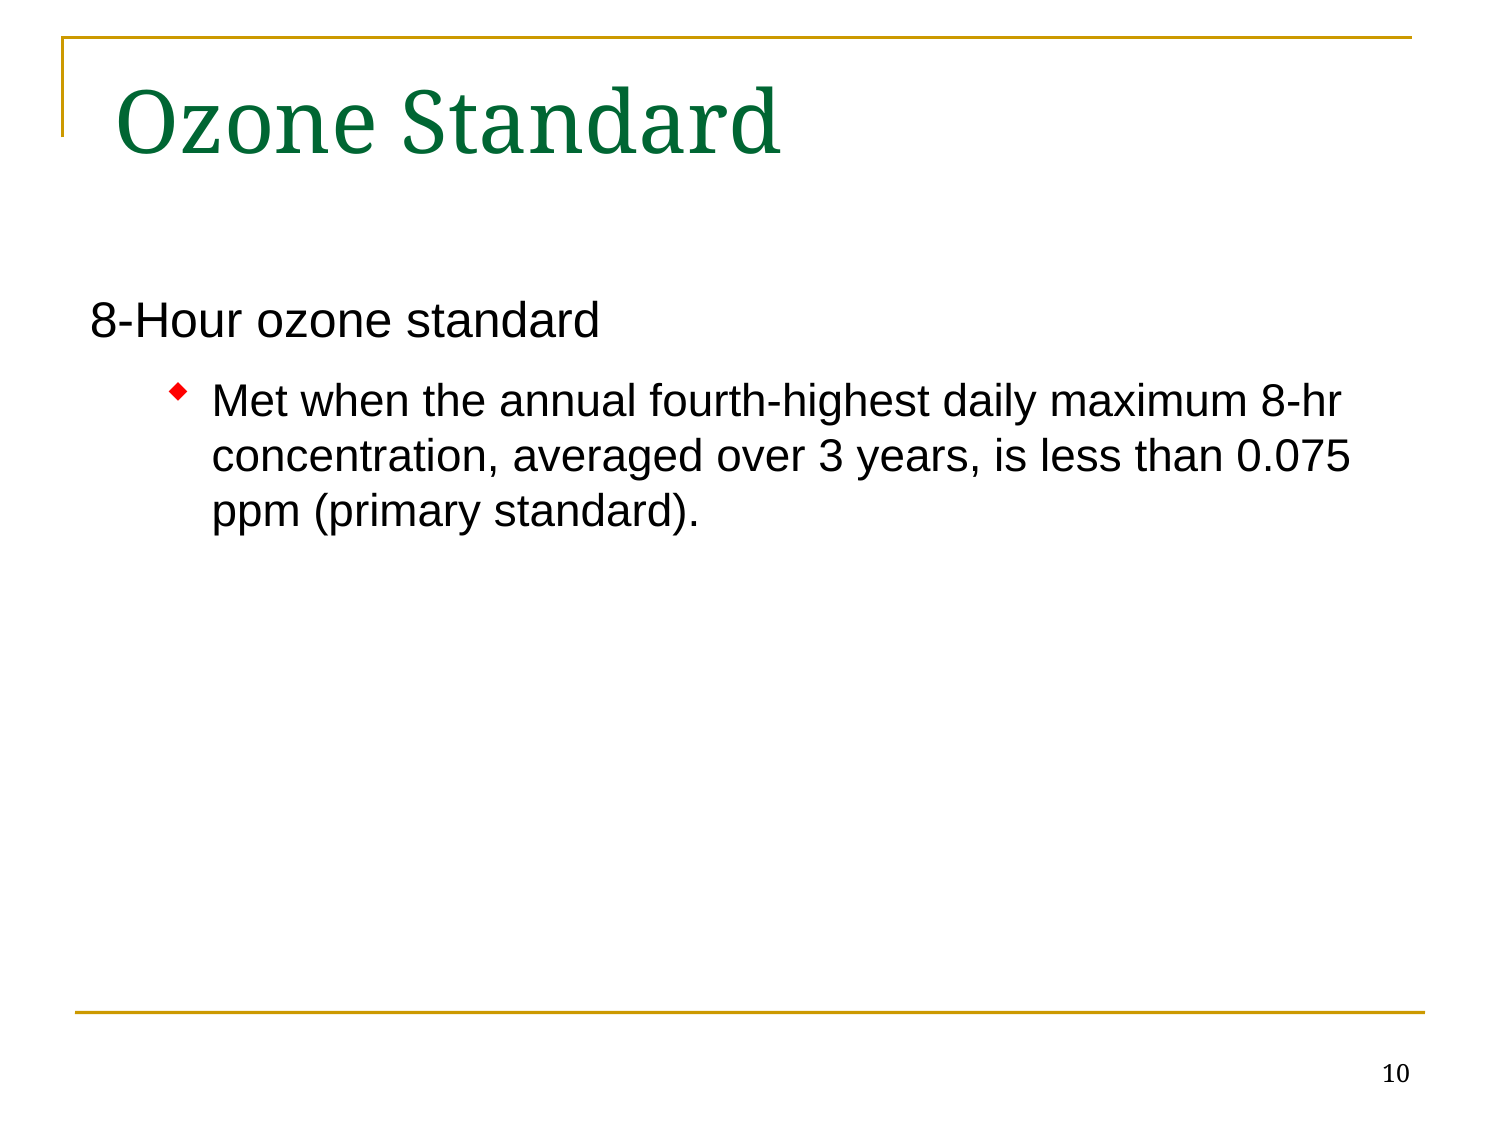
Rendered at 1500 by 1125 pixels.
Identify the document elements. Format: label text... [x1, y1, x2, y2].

slide_number 10 [1074, 1023, 1426, 1100]
text_box Ozone Standard [99, 49, 1375, 188]
text_box 8-Hour ozone standard Met when the annual fourth-highest daily maximum 8-hr concentration, averaged over 3 years, is less than 0.075 ppm (primary standard). [74, 199, 1438, 1025]
